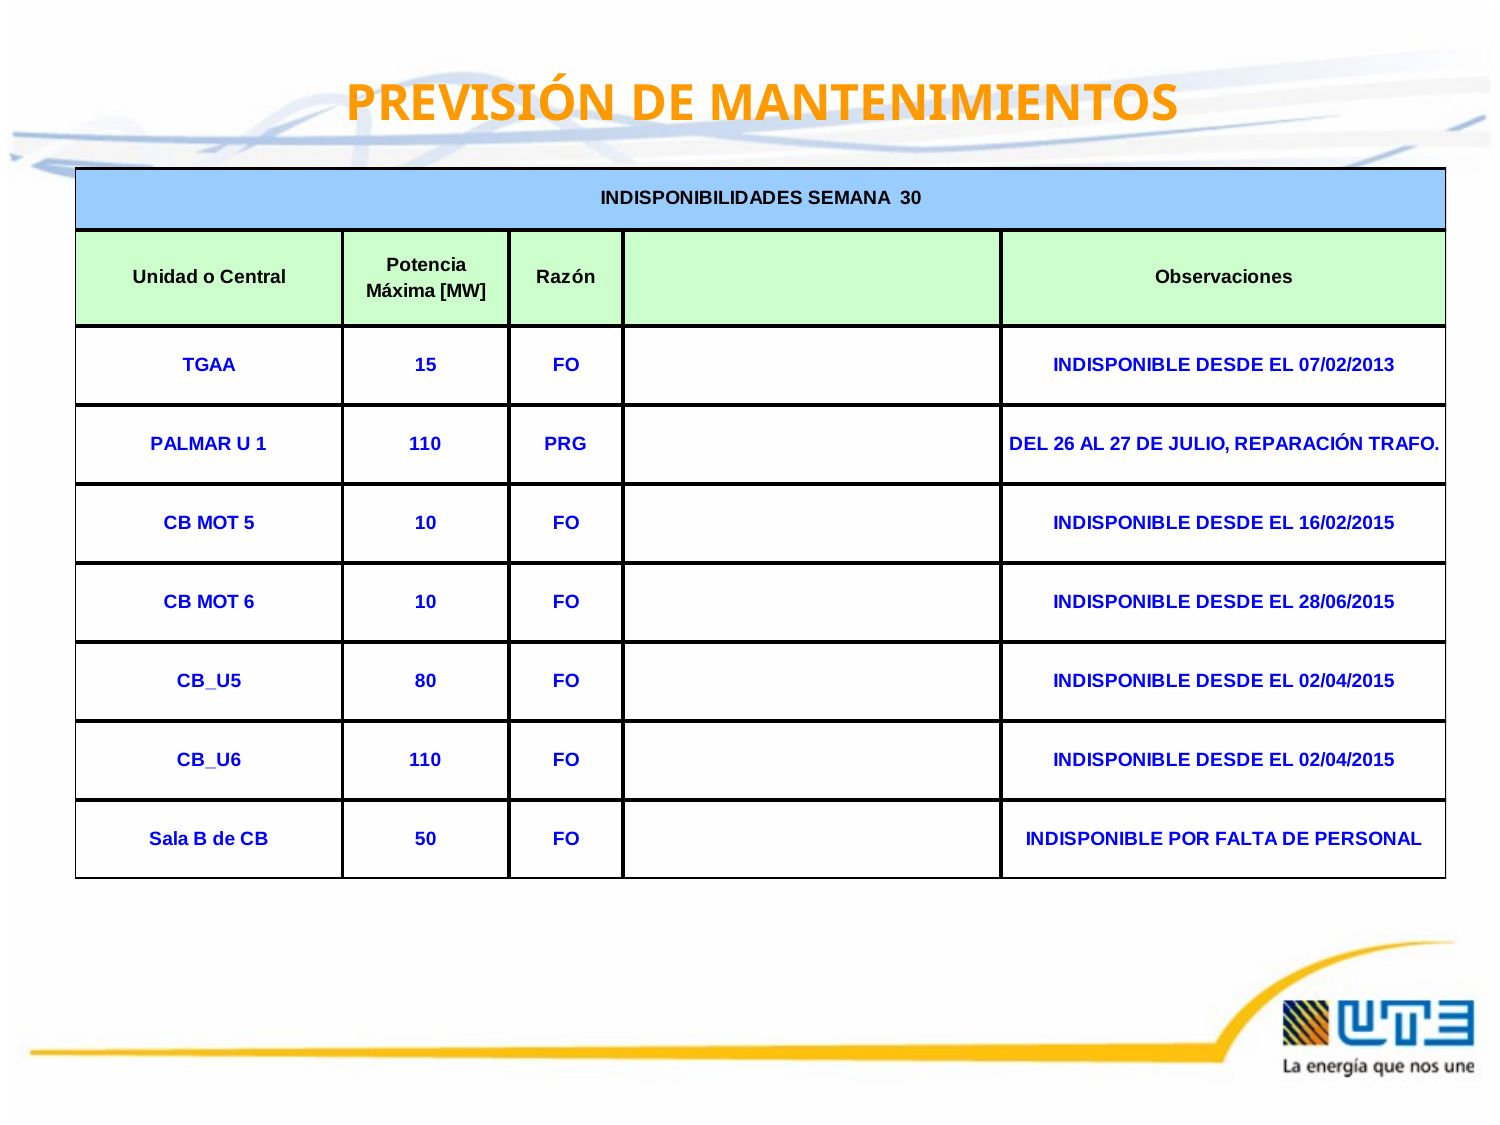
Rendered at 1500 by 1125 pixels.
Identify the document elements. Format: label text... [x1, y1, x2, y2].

picture [7, 6, 1493, 1118]
title PREVISIÓN DE MANTENIMIENTOS [62, 24, 1463, 176]
